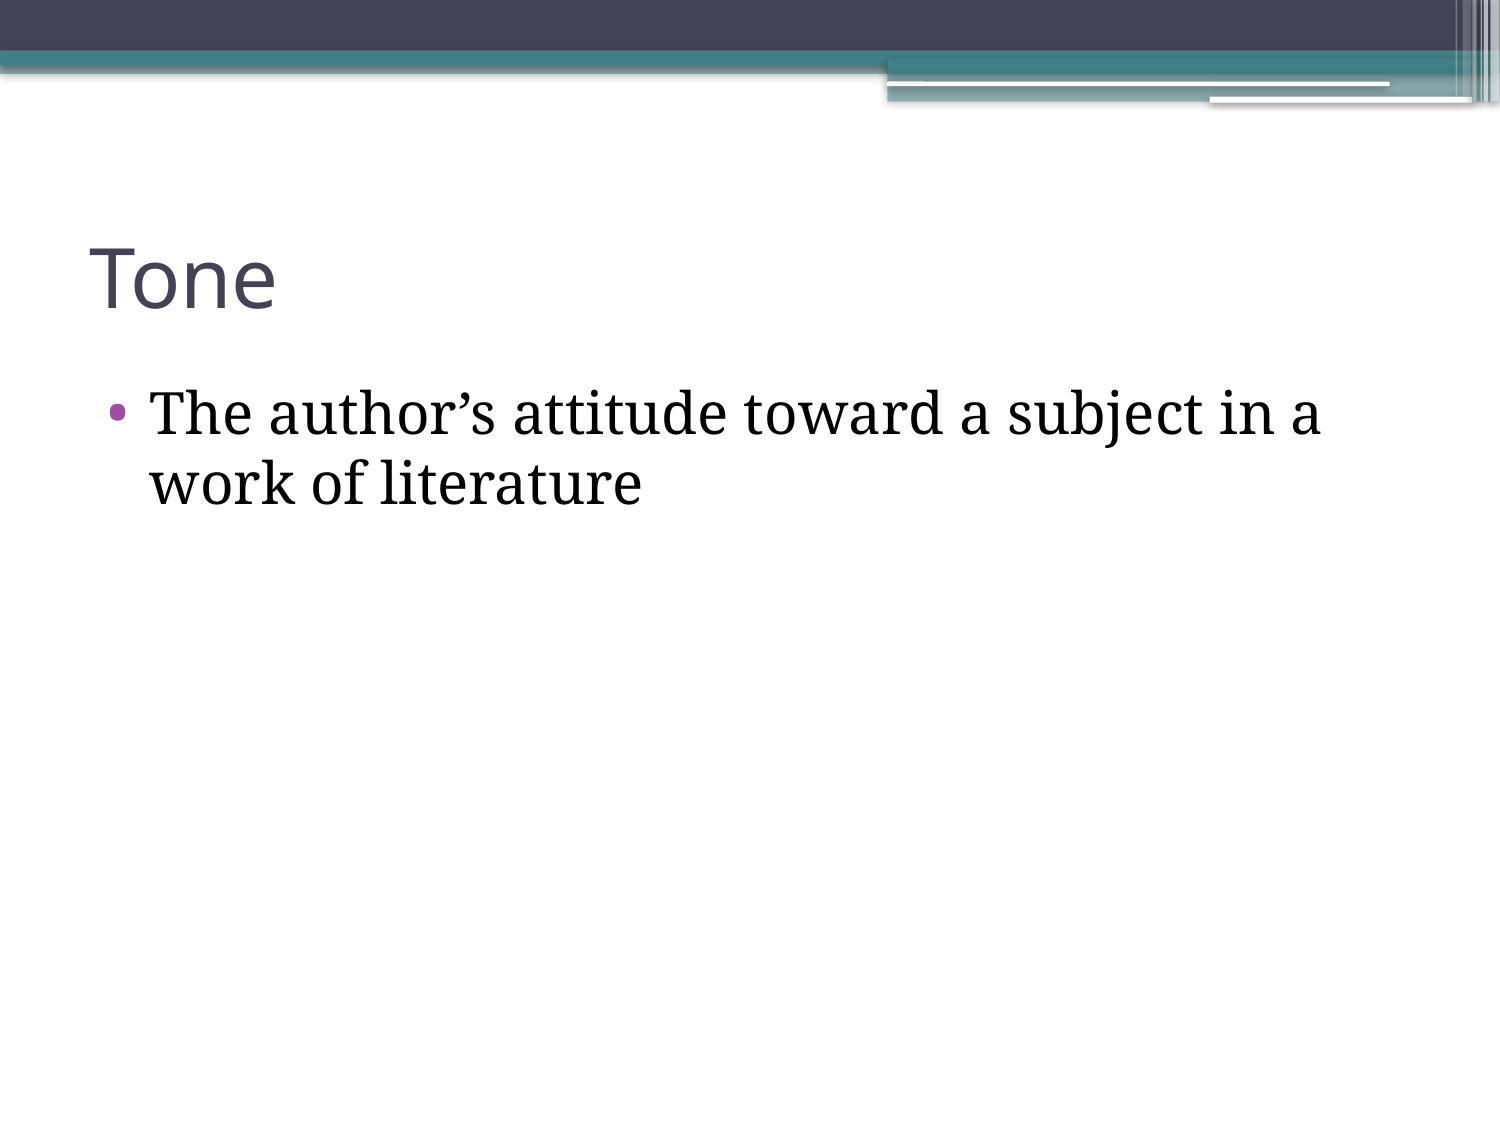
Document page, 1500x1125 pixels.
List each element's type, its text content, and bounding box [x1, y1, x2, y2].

list The author’s attitude toward a subject in a work of literature [75, 368, 1425, 1079]
title Tone [75, 187, 1425, 363]
